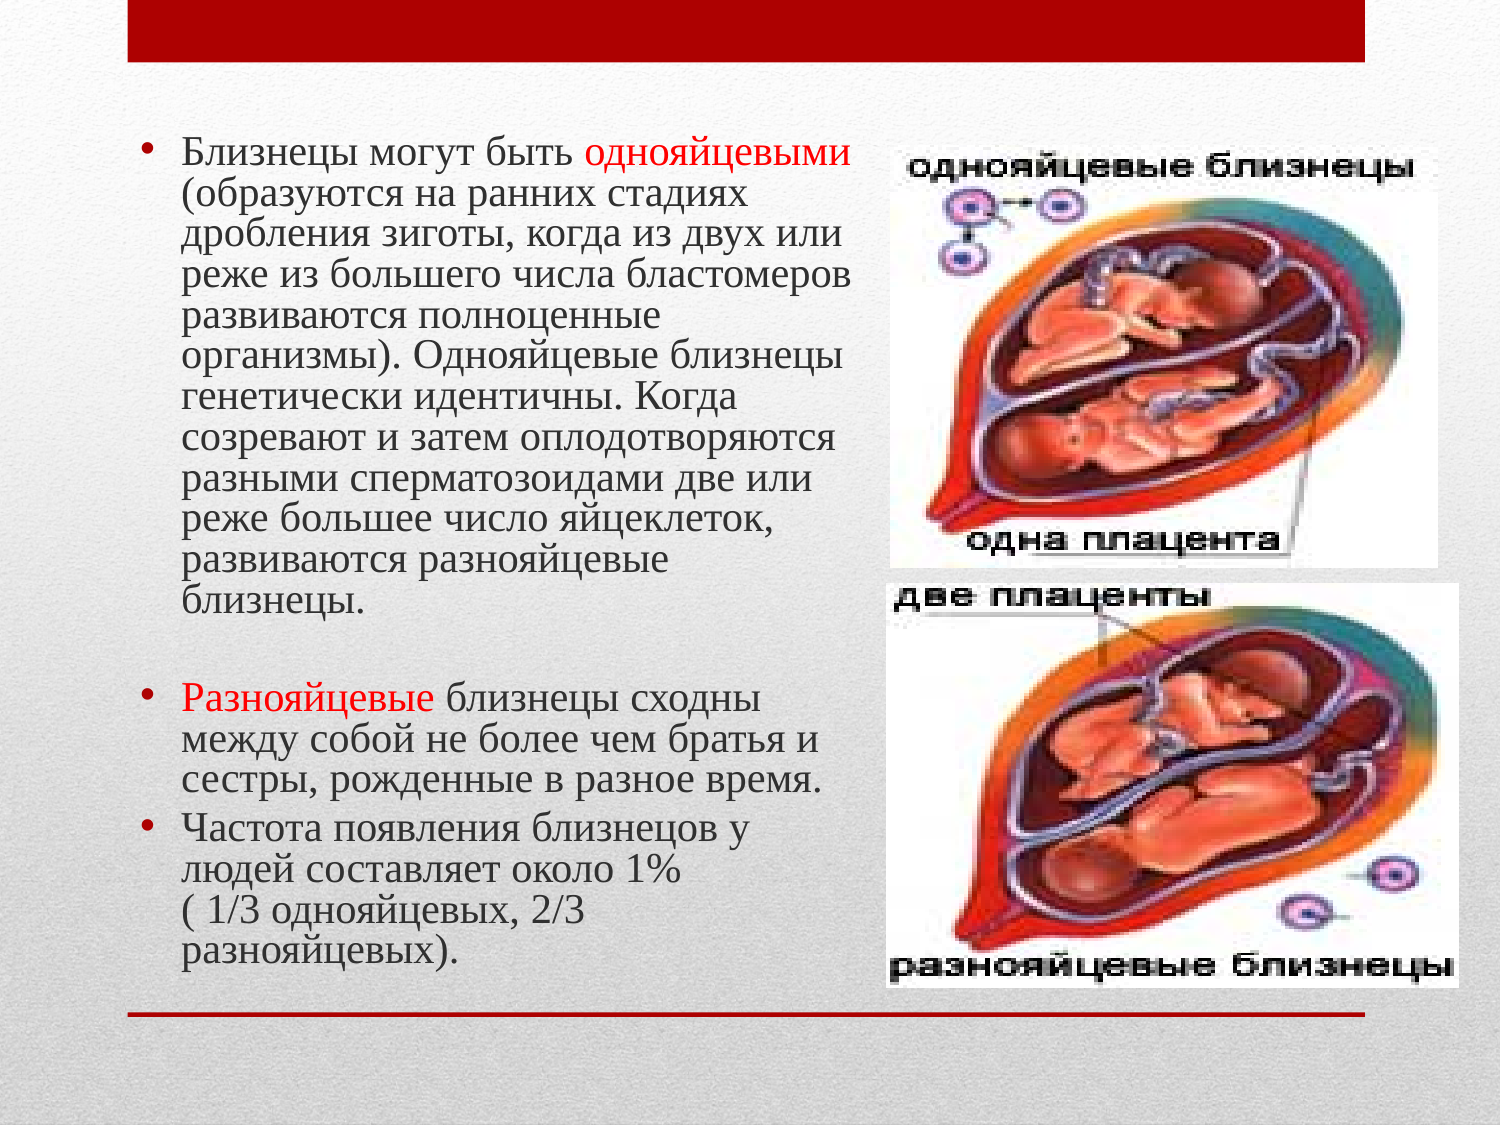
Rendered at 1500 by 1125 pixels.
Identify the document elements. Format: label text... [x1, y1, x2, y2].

list Близнецы могут быть однояйцевыми (образуются на ранних стадиях дробления зиготы, когда из двух или реже из большего числа бластомеров развиваются полноценные организмы). Однояйцевые близнецы генетически идентичны. Когда созревают и затем оплодотворяются разными сперматозоидами две или реже большее число яйцеклеток, развиваются разнояйцевые близнецы. Разнояйцевые близнецы сходны между собой не более чем братья и сестры, рожденные в разное время. Частота появления близнецов у людей составляет около 1% ( 1/3 однояйцевых, 2/3 разнояйцевых). [125, 125, 869, 1024]
picture [889, 145, 1439, 568]
picture [886, 582, 1460, 989]
